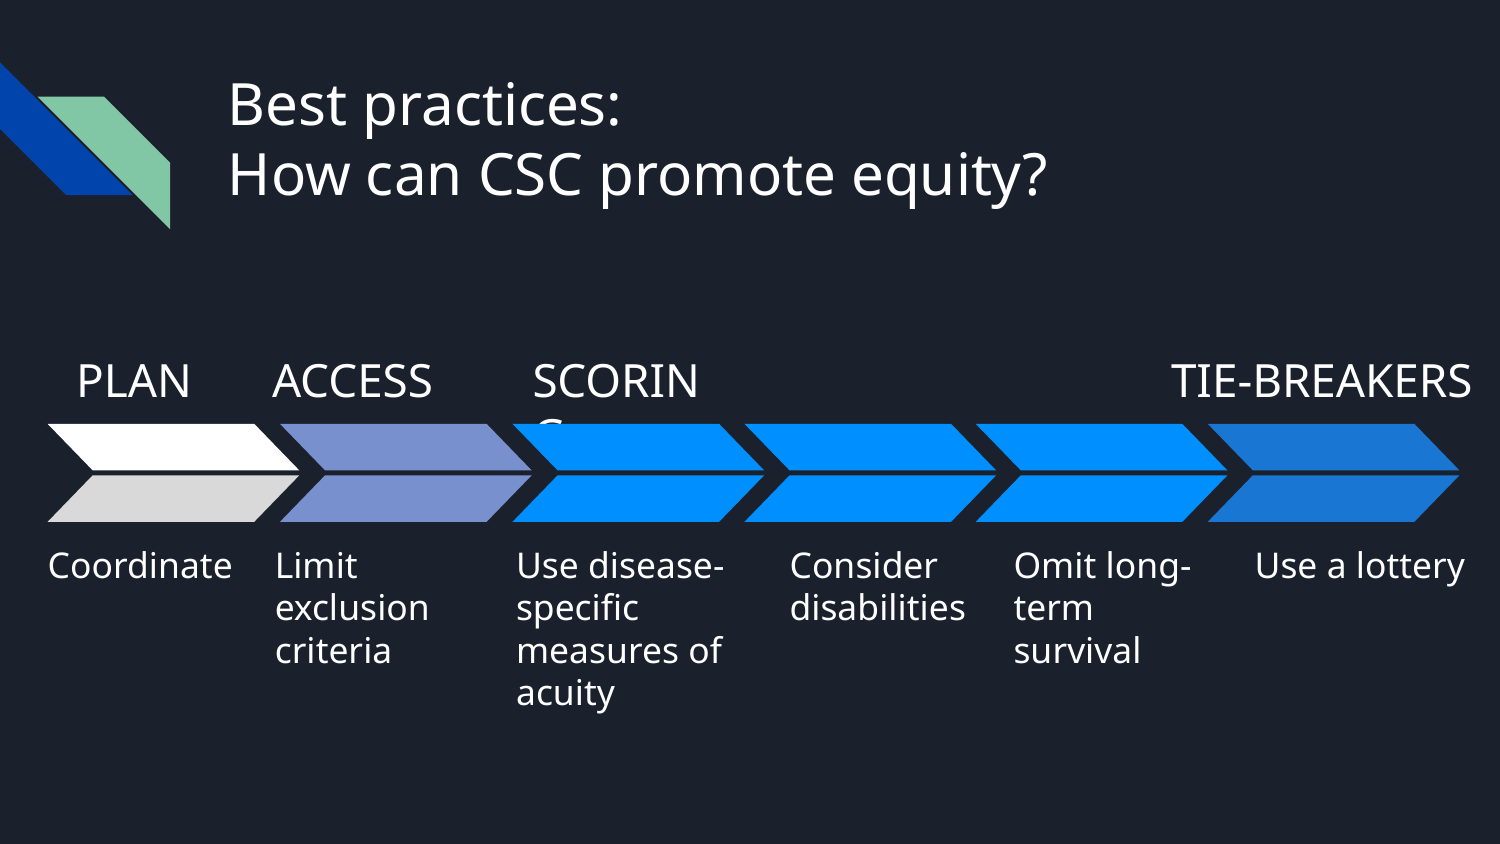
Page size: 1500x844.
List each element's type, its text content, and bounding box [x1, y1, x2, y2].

title Best practices: How can CSC promote equity? [212, 52, 1368, 202]
text_box Limit exclusion criteria [259, 527, 501, 675]
text_box [47, 475, 300, 522]
text_box PLAN [60, 336, 217, 416]
text_box [1207, 475, 1460, 522]
text_box [512, 423, 765, 471]
text_box [975, 423, 1228, 471]
text_box Use disease- specific measures of acuity [501, 527, 774, 675]
text_box [47, 423, 300, 471]
text_box [975, 475, 1228, 522]
text_box Coordinate [32, 527, 259, 675]
text_box ACCESS [257, 336, 484, 416]
text_box [1207, 423, 1460, 471]
text_box Omit long-term survival [998, 527, 1239, 675]
text_box Consider disabilities [774, 527, 998, 675]
text_box [744, 475, 997, 522]
text_box [744, 423, 997, 471]
text_box TIE-BREAKERS [1155, 336, 1494, 416]
text_box Use a lottery [1239, 527, 1481, 675]
text_box SCORING [517, 336, 745, 416]
text_box [279, 475, 532, 522]
text_box [512, 475, 765, 522]
text_box [279, 423, 532, 471]
